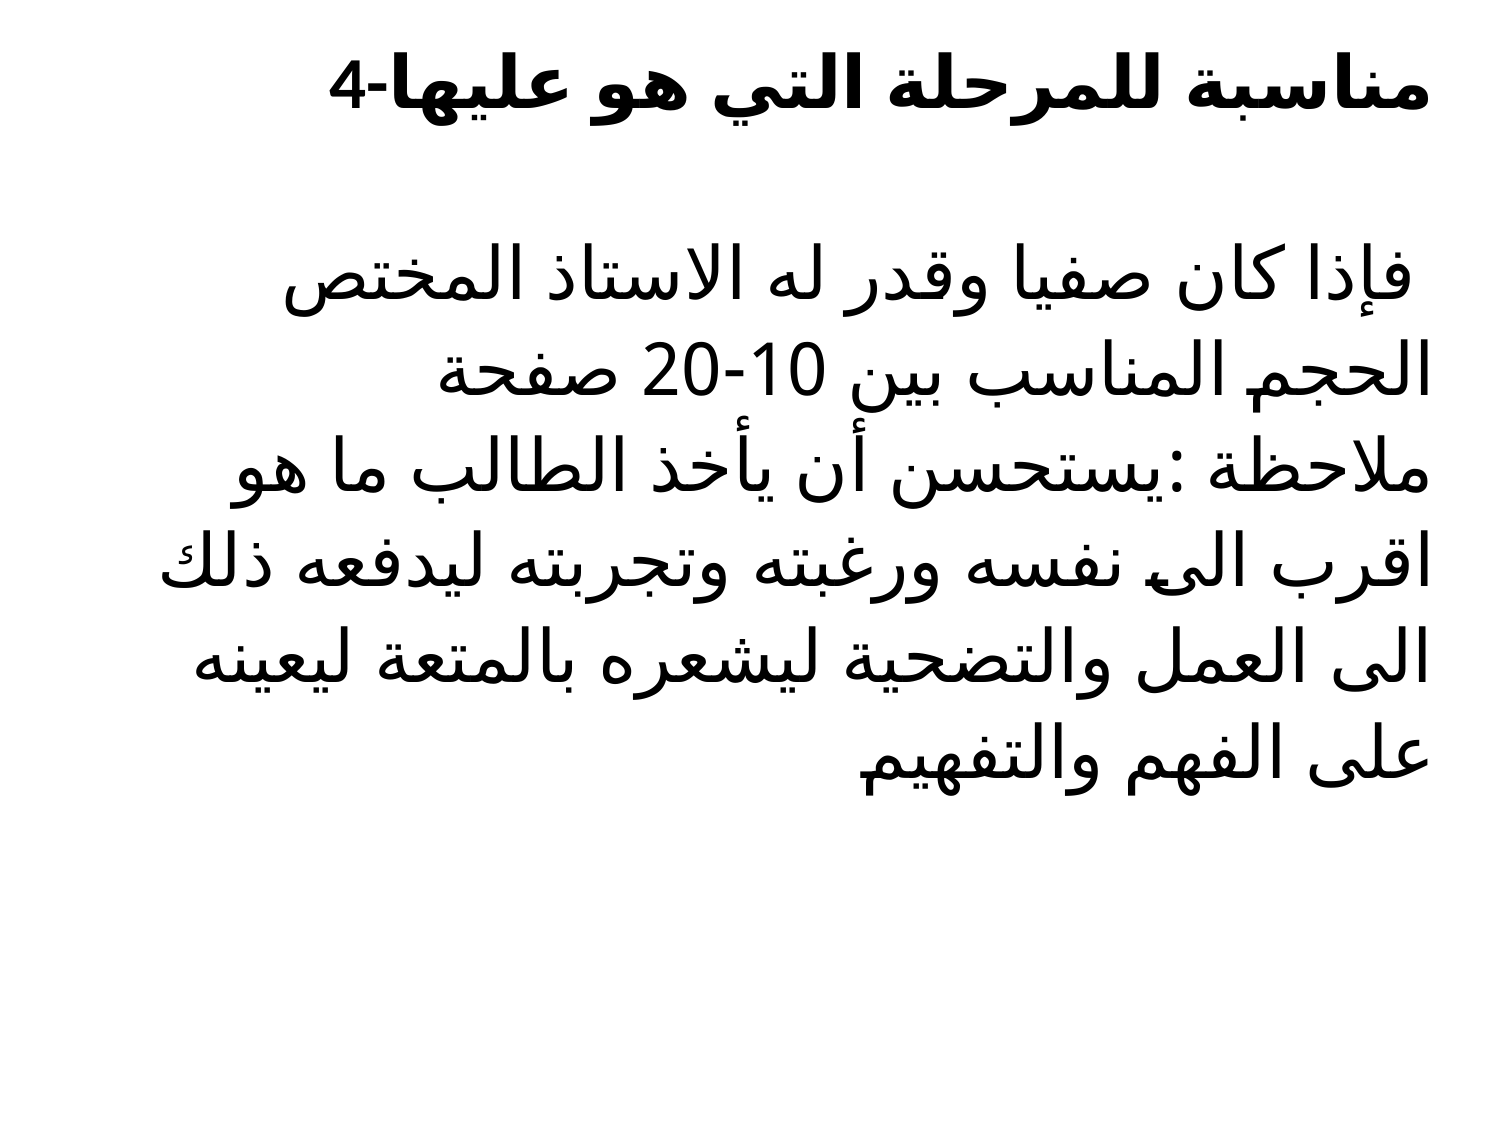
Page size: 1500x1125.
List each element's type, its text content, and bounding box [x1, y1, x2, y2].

title 4-مناسبة للمرحلة التي هو عليها فإذا كان صفيا وقدر له الاستاذ المختص الحجم المناسب بين 10-20 صفحة ملاحظة :يستحسن أن يأخذ الطالب ما هو اقرب الى نفسه ورغبته وتجربته ليدفعه ذلك الى العمل والتضحية ليشعره بالمتعة ليعينه على الفهم والتفهيم [75, 24, 1450, 913]
